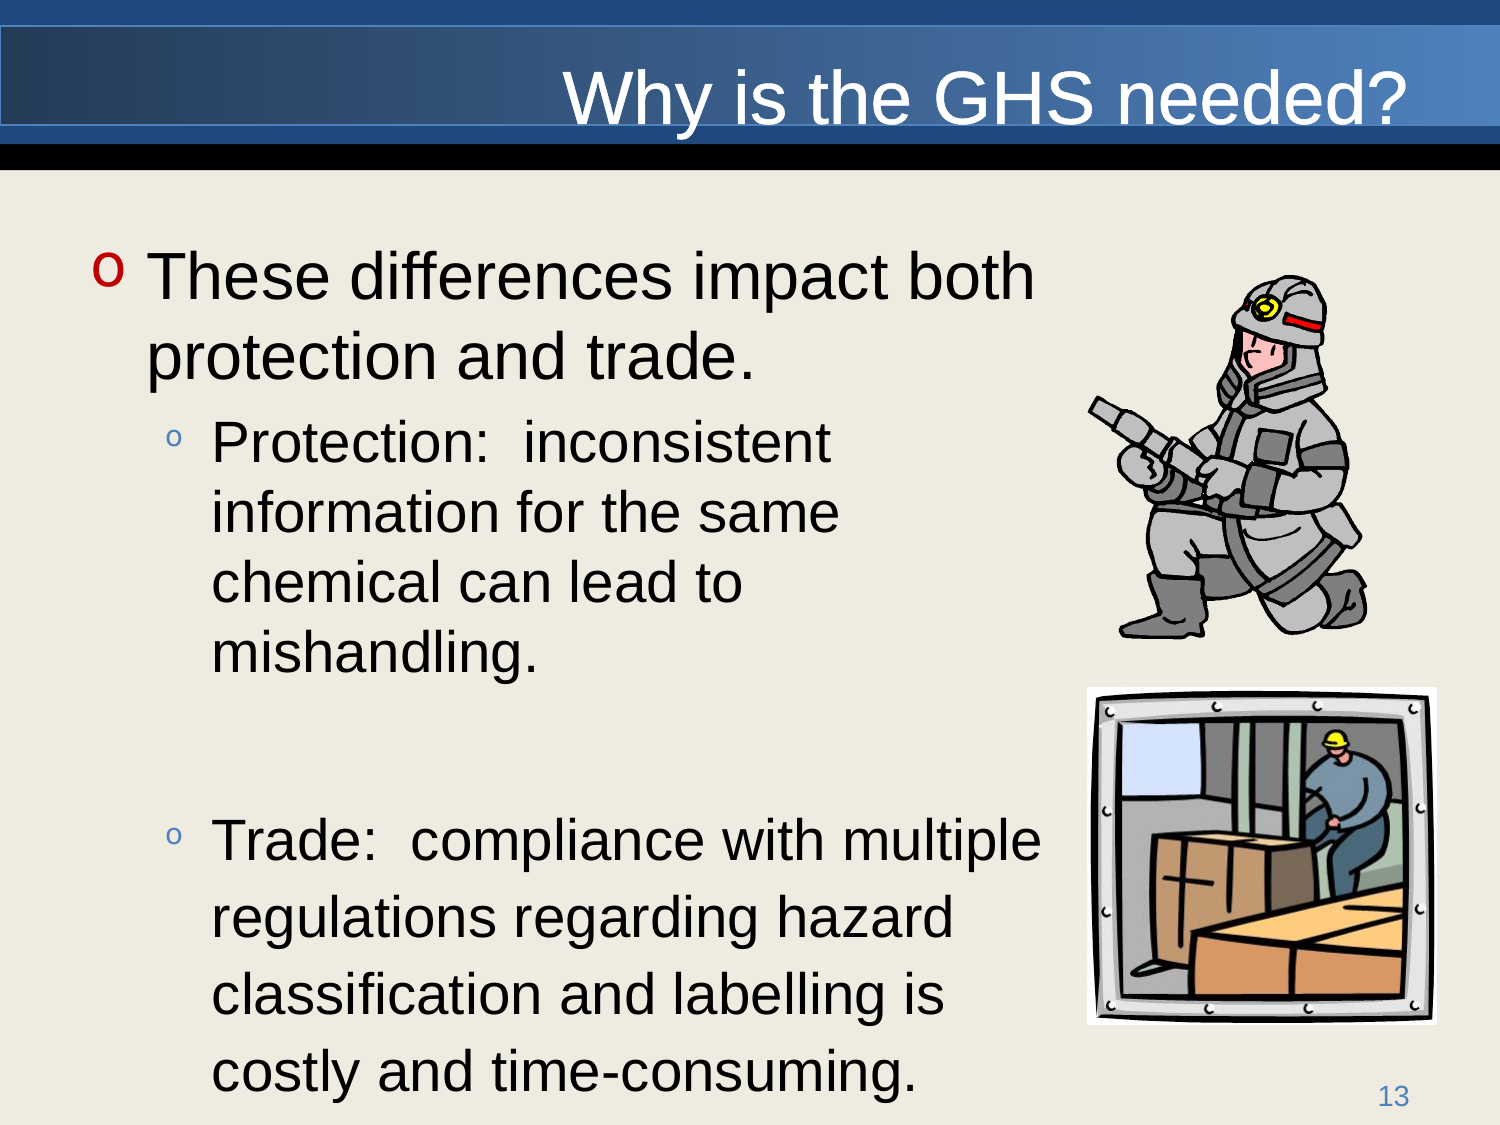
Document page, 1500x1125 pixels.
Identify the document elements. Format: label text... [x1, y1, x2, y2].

picture [1087, 274, 1368, 640]
title Why is the GHS needed? [337, 24, 1445, 163]
slide_number 13 [1074, 1069, 1426, 1111]
list These differences impact both protection and trade. Protection: inconsistent information for the same chemical can lead to mishandling. Trade: compliance with multiple regulations regarding hazard classification and labelling is costly and time-consuming. [74, 224, 1088, 1050]
picture [1087, 687, 1437, 1025]
